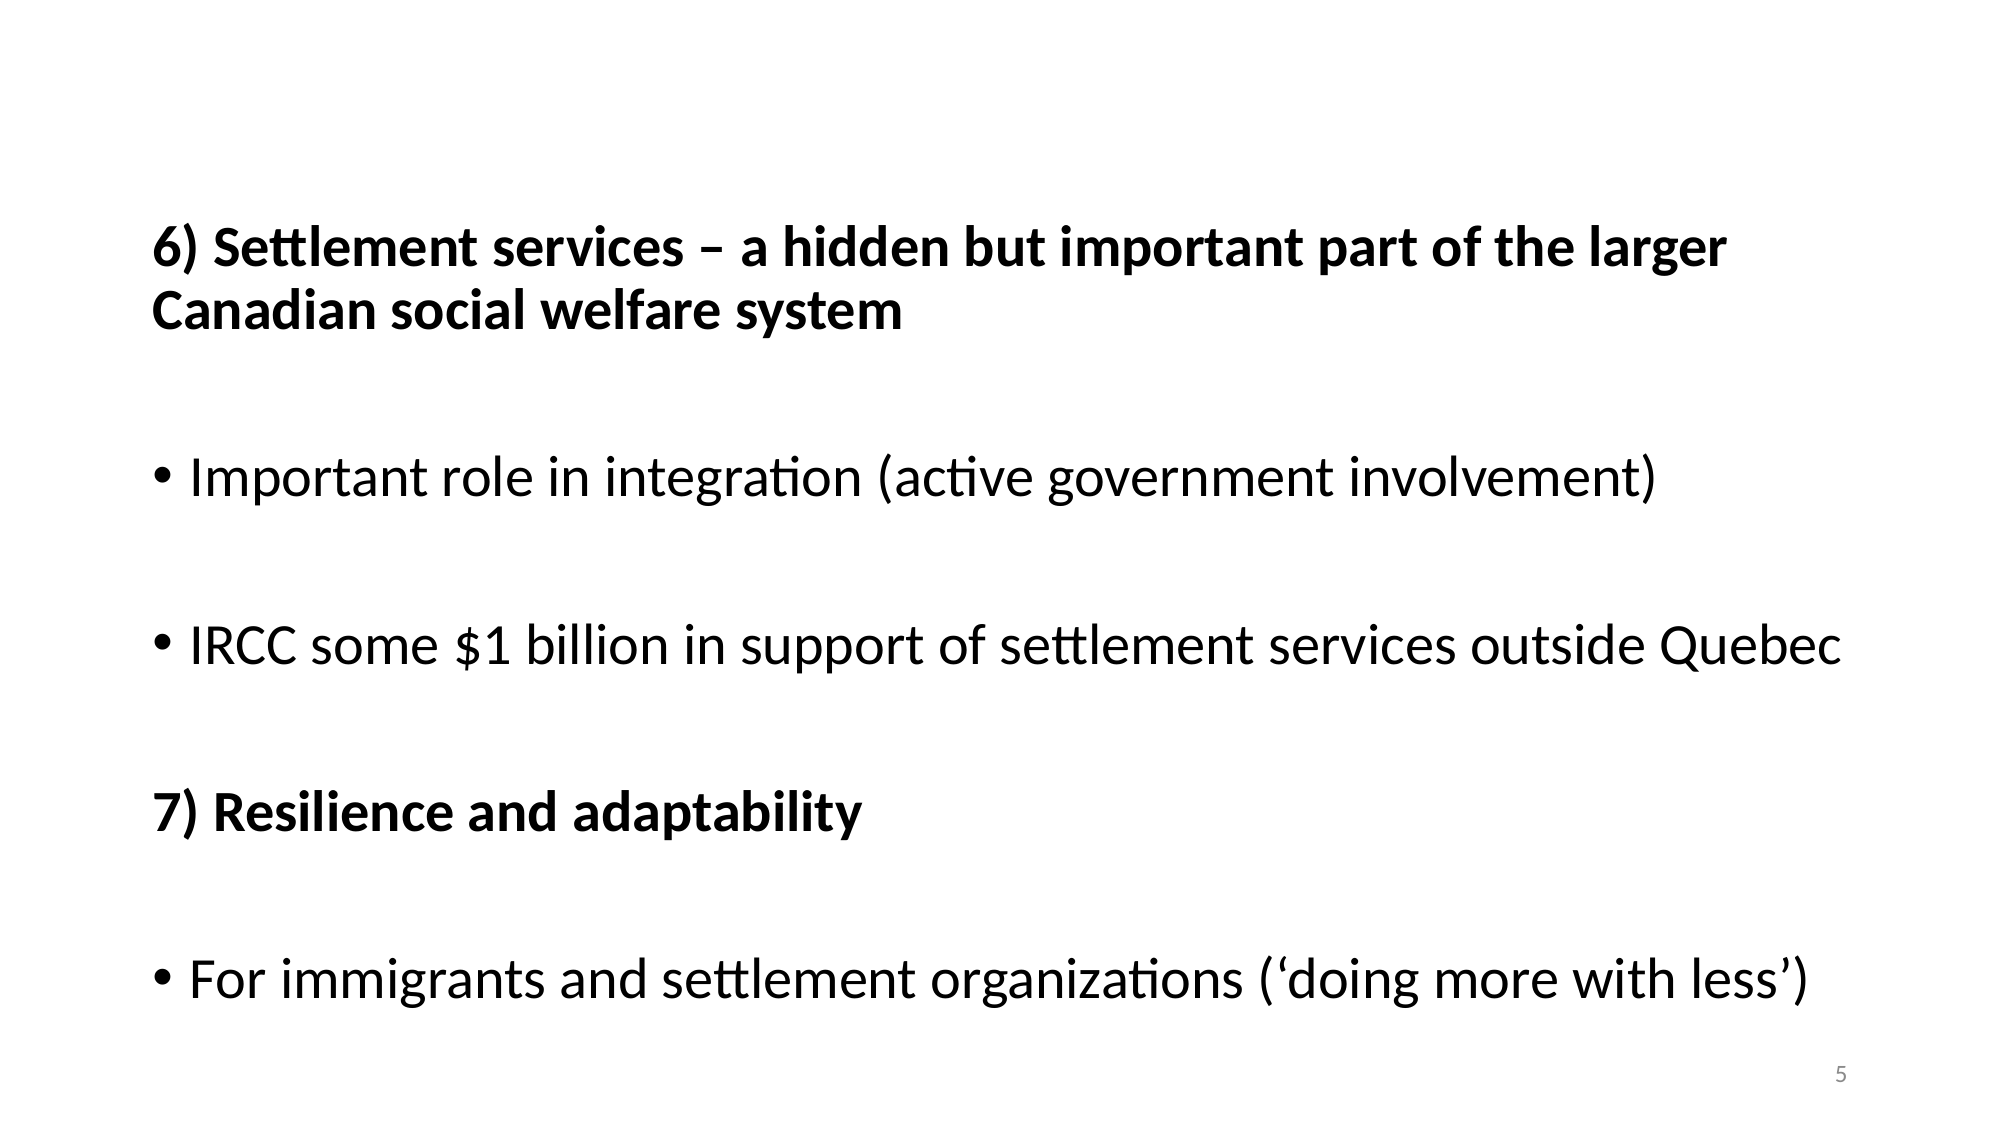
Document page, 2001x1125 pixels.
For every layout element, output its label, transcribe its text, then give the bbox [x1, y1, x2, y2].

slide_number 5 [1412, 1042, 1863, 1103]
list 6) Settlement services – a hidden but important part of the larger Canadian social welfare system Important role in integration (active government involvement) IRCC some $1 billion in support of settlement services outside Quebec 7) Resilience and adaptability For immigrants and settlement organizations (‘doing more with less’) [137, 118, 1863, 1063]
